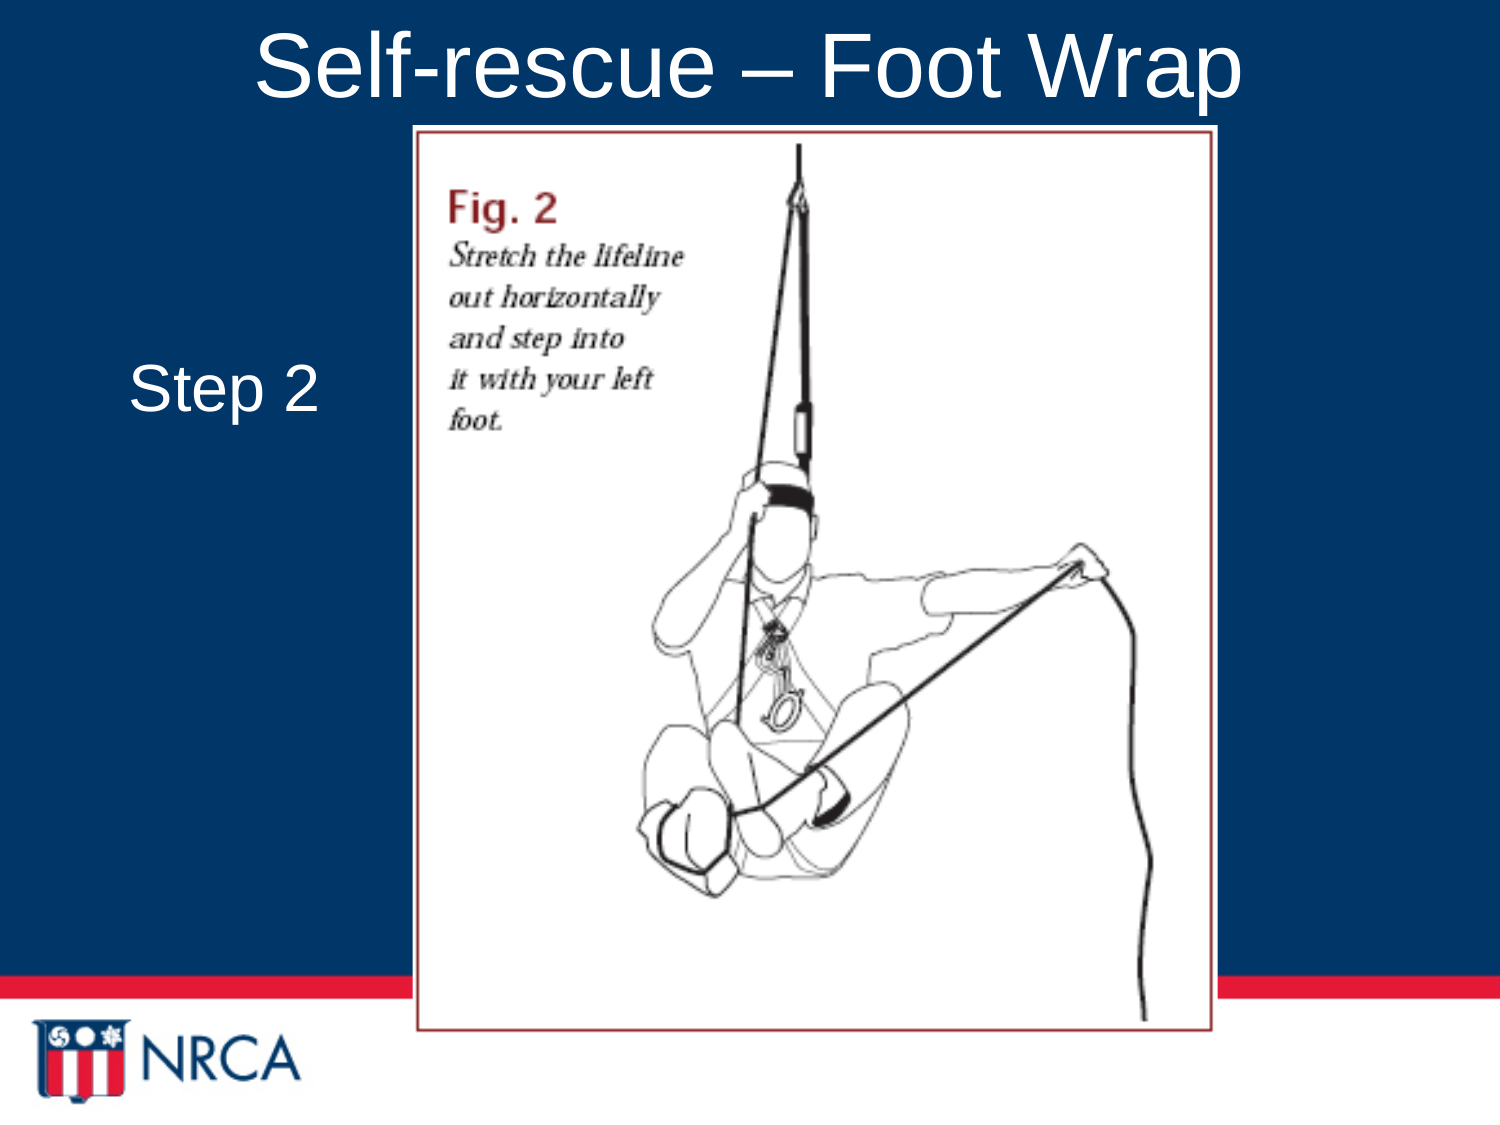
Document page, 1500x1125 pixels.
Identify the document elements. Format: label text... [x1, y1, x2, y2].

picture [0, 0, 1500, 1125]
title Self-rescue – Foot Wrap [112, 24, 1388, 188]
text_box Step 2 [113, 337, 336, 433]
